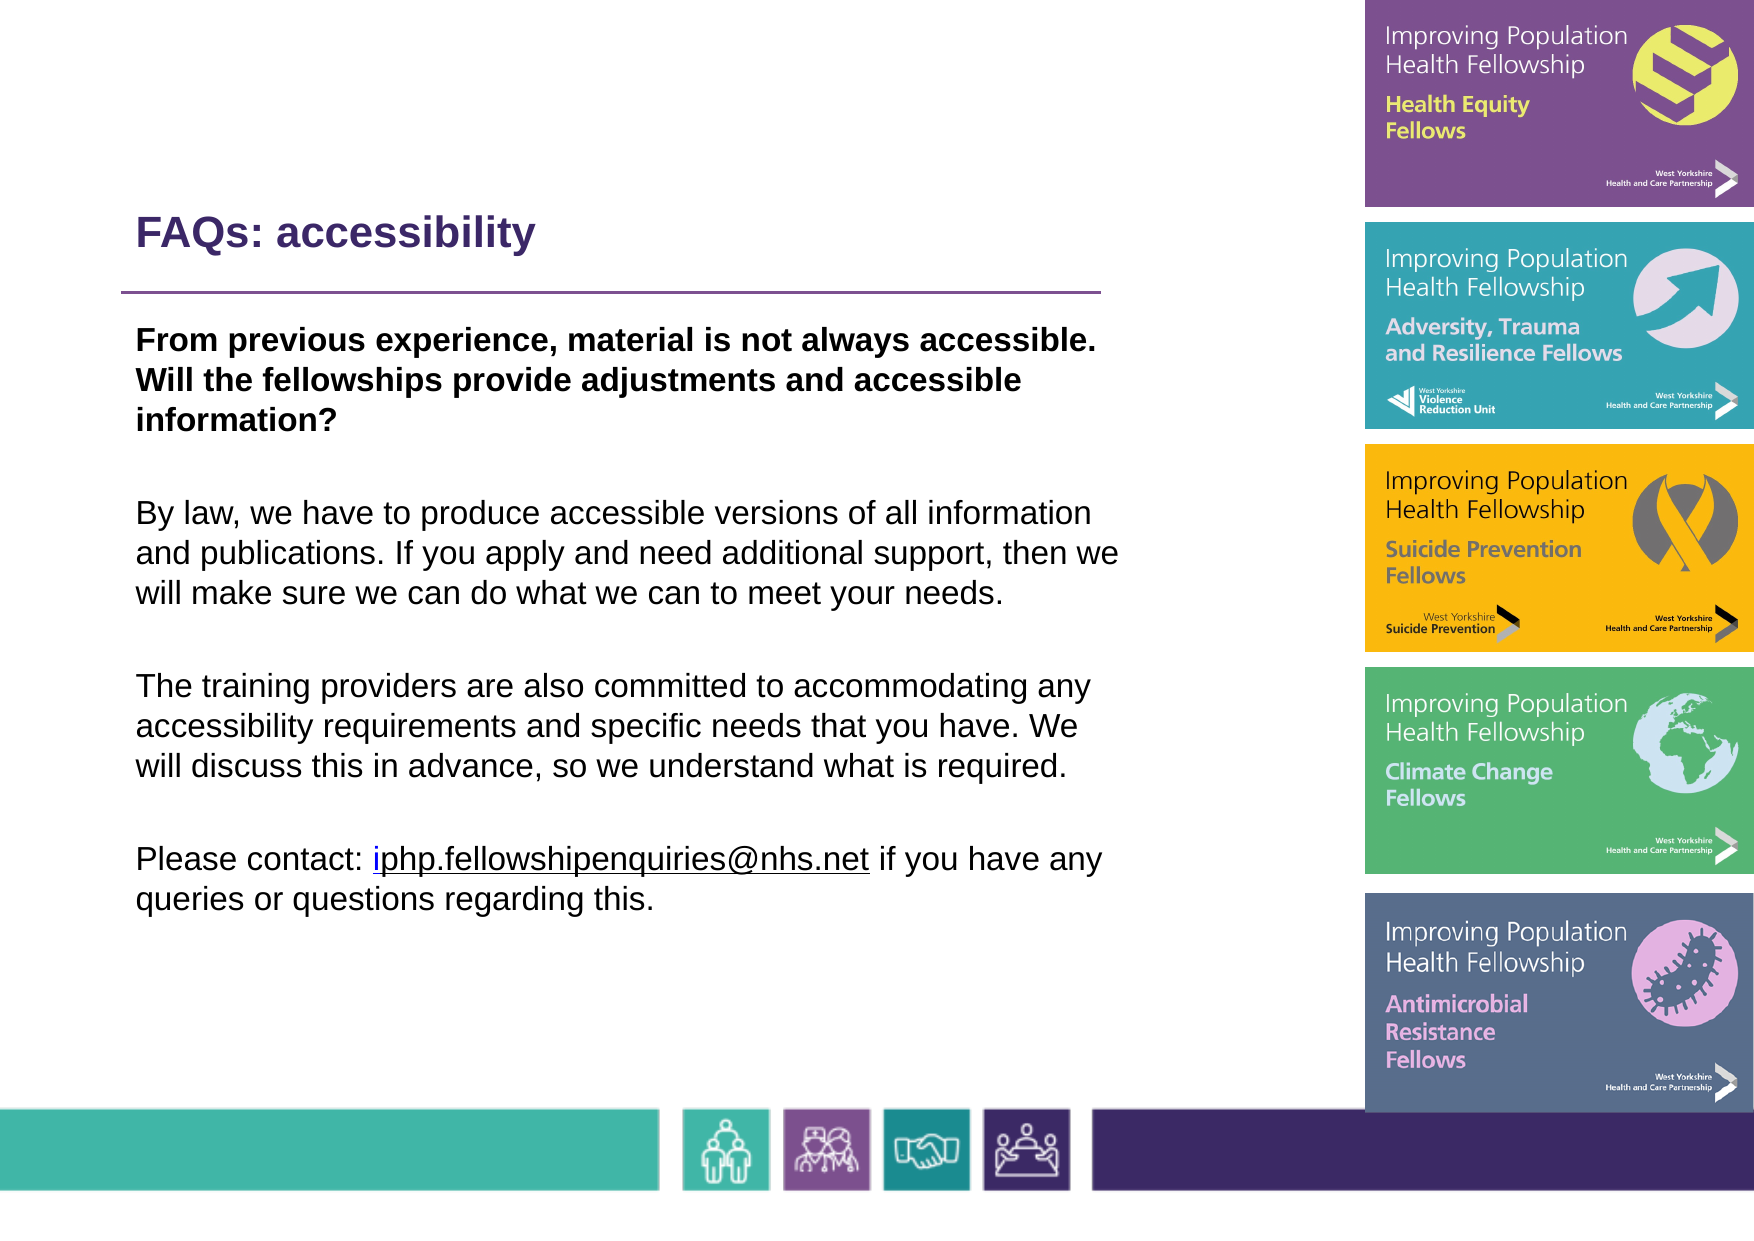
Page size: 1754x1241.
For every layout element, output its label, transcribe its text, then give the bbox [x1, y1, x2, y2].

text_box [1364, 0, 1754, 875]
picture [0, 0, 1754, 1241]
list From previous experience, material is not always accessible. Will the fellowships provide adjustments and accessible information? By law, we have to produce accessible versions of all information and publications. If you apply and need additional support, then we will make sure we can do what we can to meet your needs. The training providers are also committed to accommodating any accessibility requirements and specific needs that you have. We will discuss this in advance, so we understand what is required. Please contact: iphp.fellowshipenquiries@nhs.net if you have any queries or questions regarding this. [120, 310, 1141, 796]
title FAQs: accessibility [120, 196, 1101, 263]
